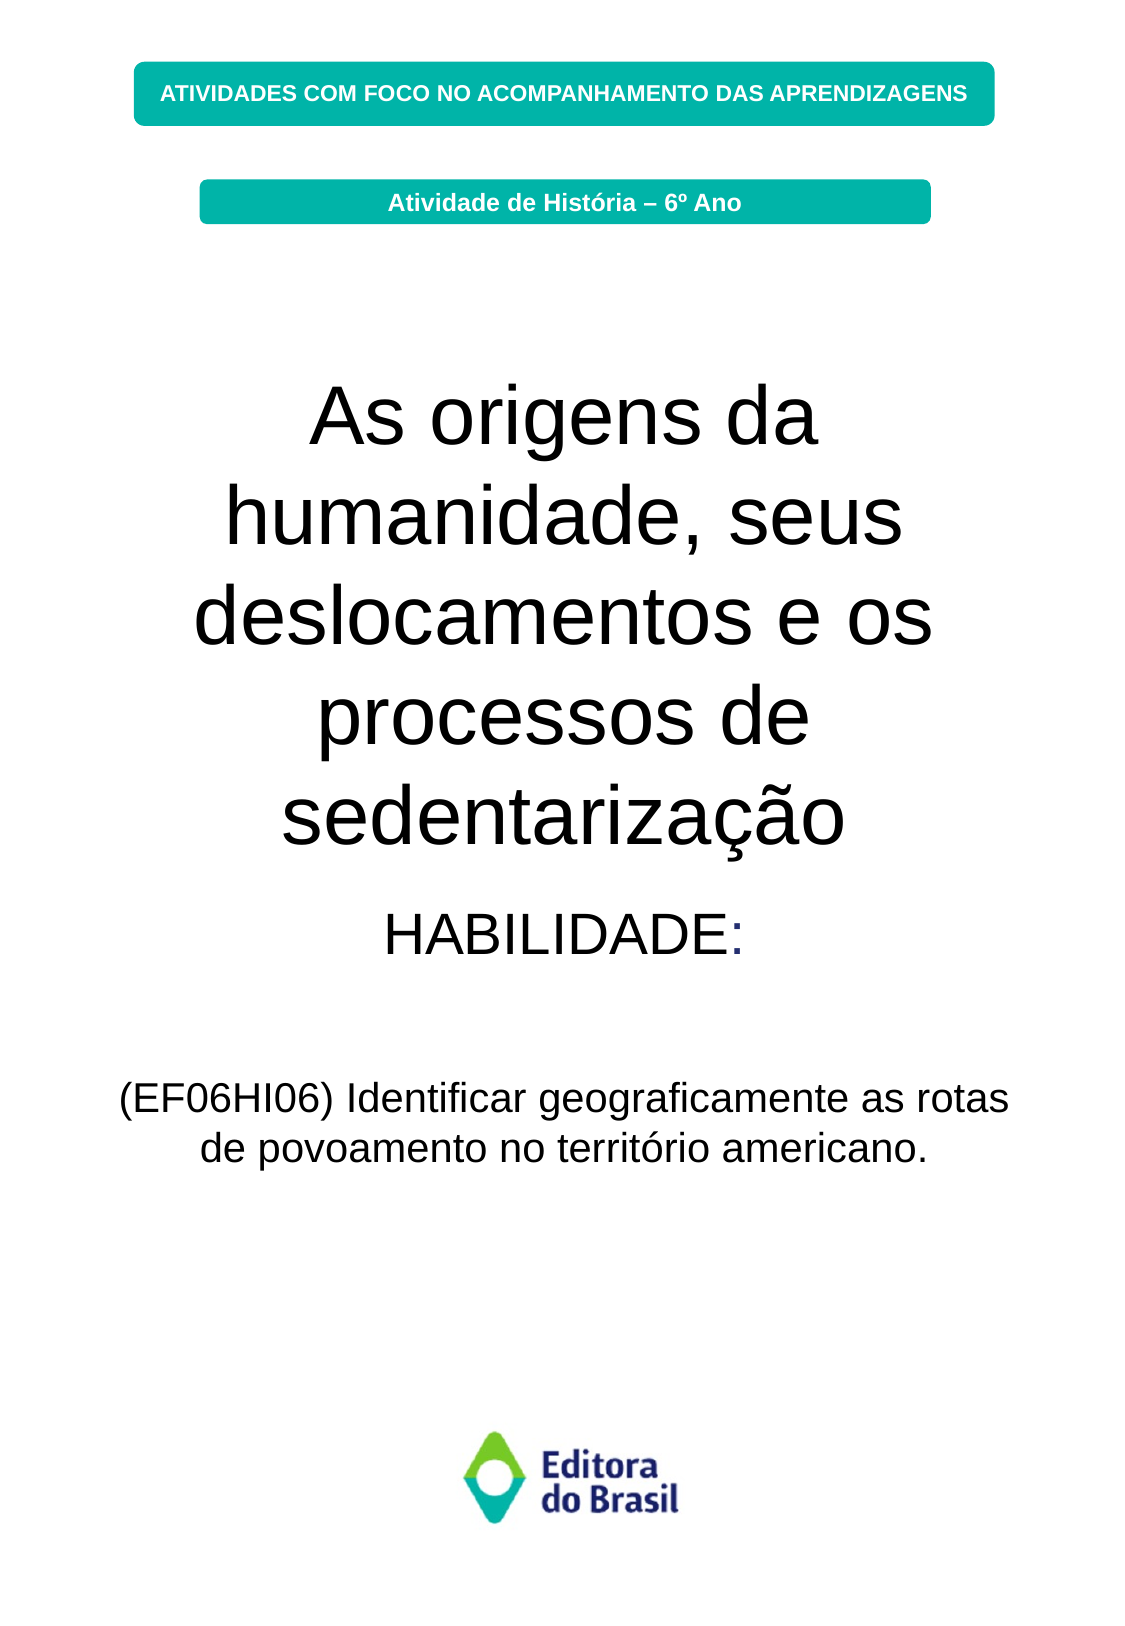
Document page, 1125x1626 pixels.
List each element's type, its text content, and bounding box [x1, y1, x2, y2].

text_box Atividade de História – 6º Ano [198, 178, 932, 226]
text_box As origens da humanidade, seus deslocamentos e os processos de sedentarização HABILIDADE: (EF06HI06) Identificar geograficamente as rotas de povoamento no território americano. [86, 353, 1042, 1179]
text_box [132, 60, 996, 127]
picture [432, 1416, 696, 1536]
text_box ATIVIDADES COM FOCO NO ACOMPANHAMENTO DAS APRENDIZAGENS [145, 71, 984, 114]
